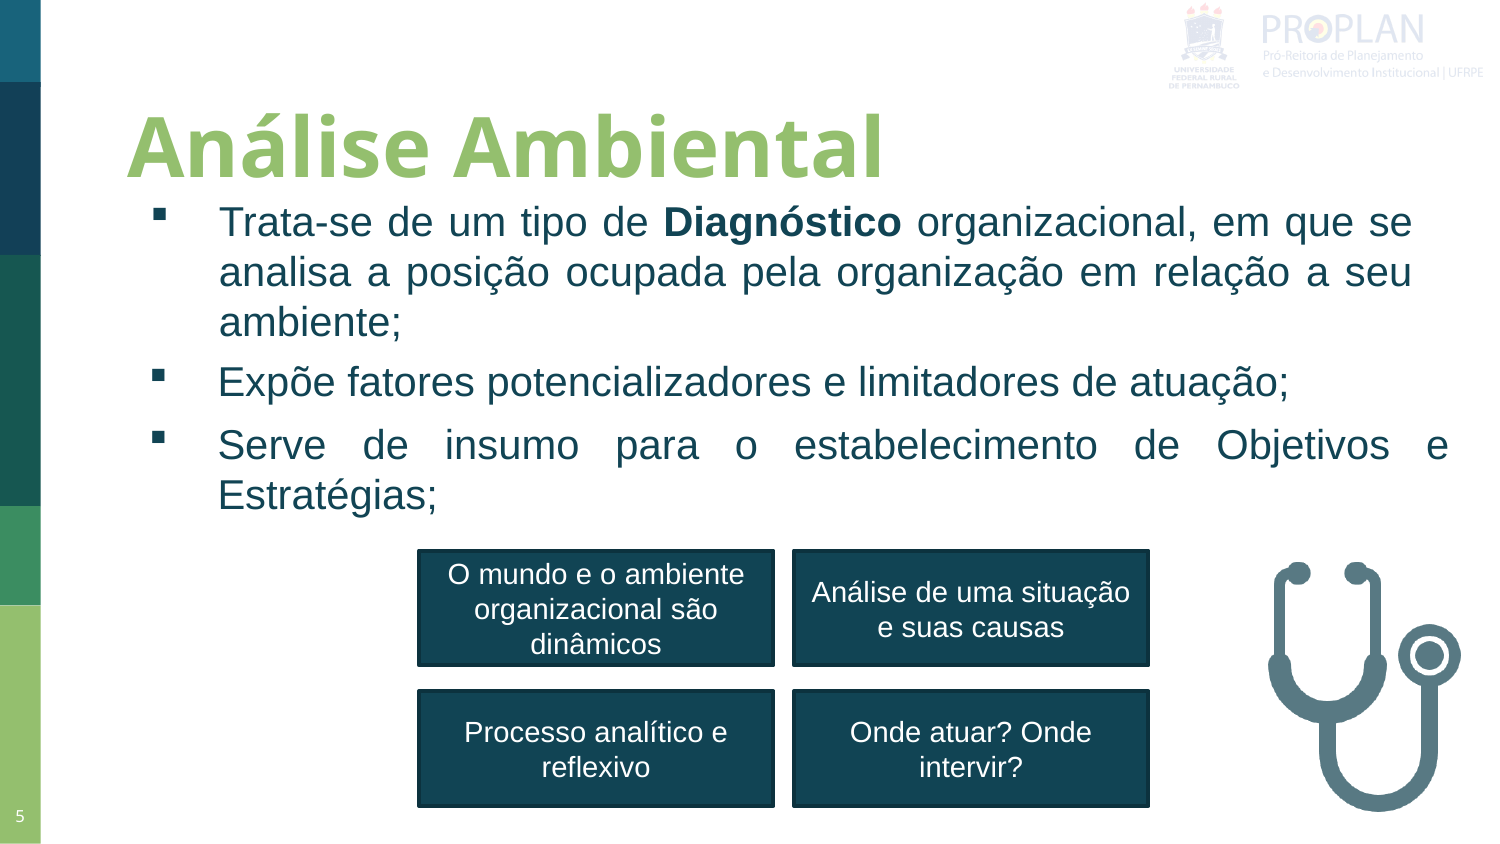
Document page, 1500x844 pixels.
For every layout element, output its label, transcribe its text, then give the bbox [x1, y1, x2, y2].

text_box O mundo e o ambiente organizacional são dinâmicos [417, 623, 775, 667]
picture [1161, 0, 1247, 98]
picture [1263, 14, 1483, 80]
subtitle Trata-se de um tipo de Diagnóstico organizacional, em que se analisa a posição ocupada pela organização em relação a seu ambiente; [128, 187, 1429, 347]
title Análise Ambiental [112, 19, 1424, 210]
slide_number 5 [0, 790, 49, 844]
picture [1228, 550, 1500, 823]
text_box Análise de uma situação e suas causas [792, 623, 1150, 667]
text_box Processo analítico e reflexivo [417, 689, 775, 808]
text_box Onde atuar? Onde intervir? [792, 689, 1150, 808]
text_box Expõe fatores potencializadores e limitadores de atuação; Serve de insumo para o estabelecimento de Objetivos e Estratégias; [127, 347, 1465, 623]
